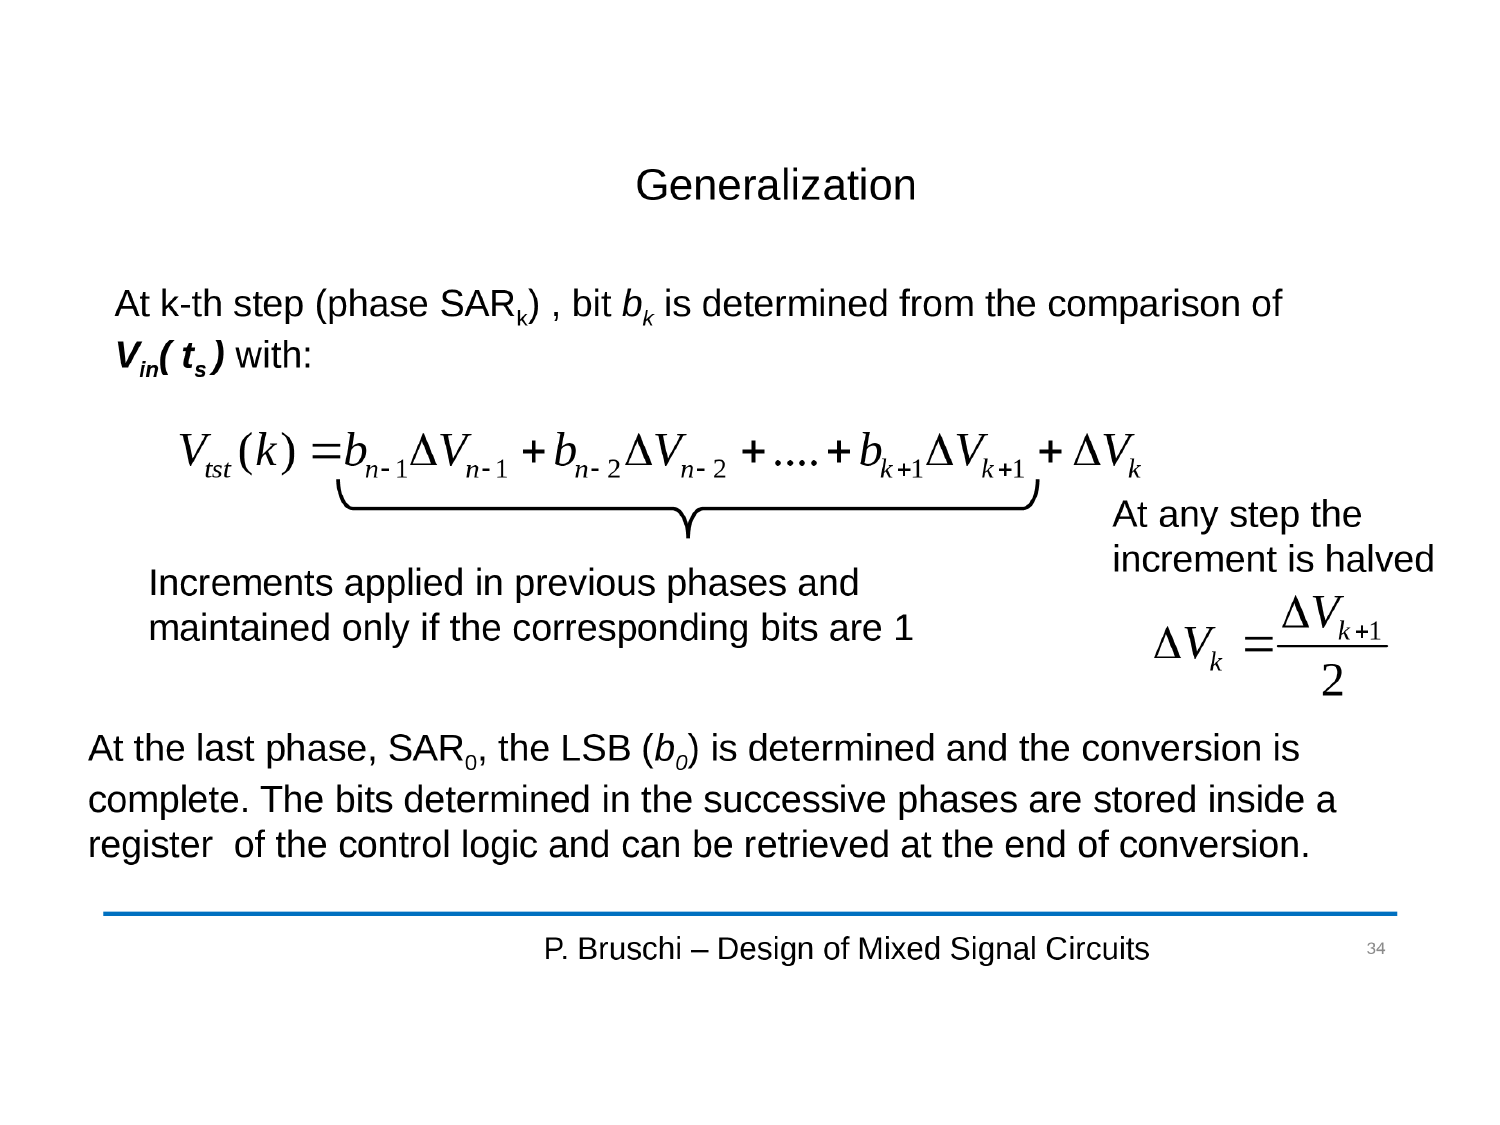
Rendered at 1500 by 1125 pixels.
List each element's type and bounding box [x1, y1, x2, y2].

picture [0, 141, 1500, 987]
